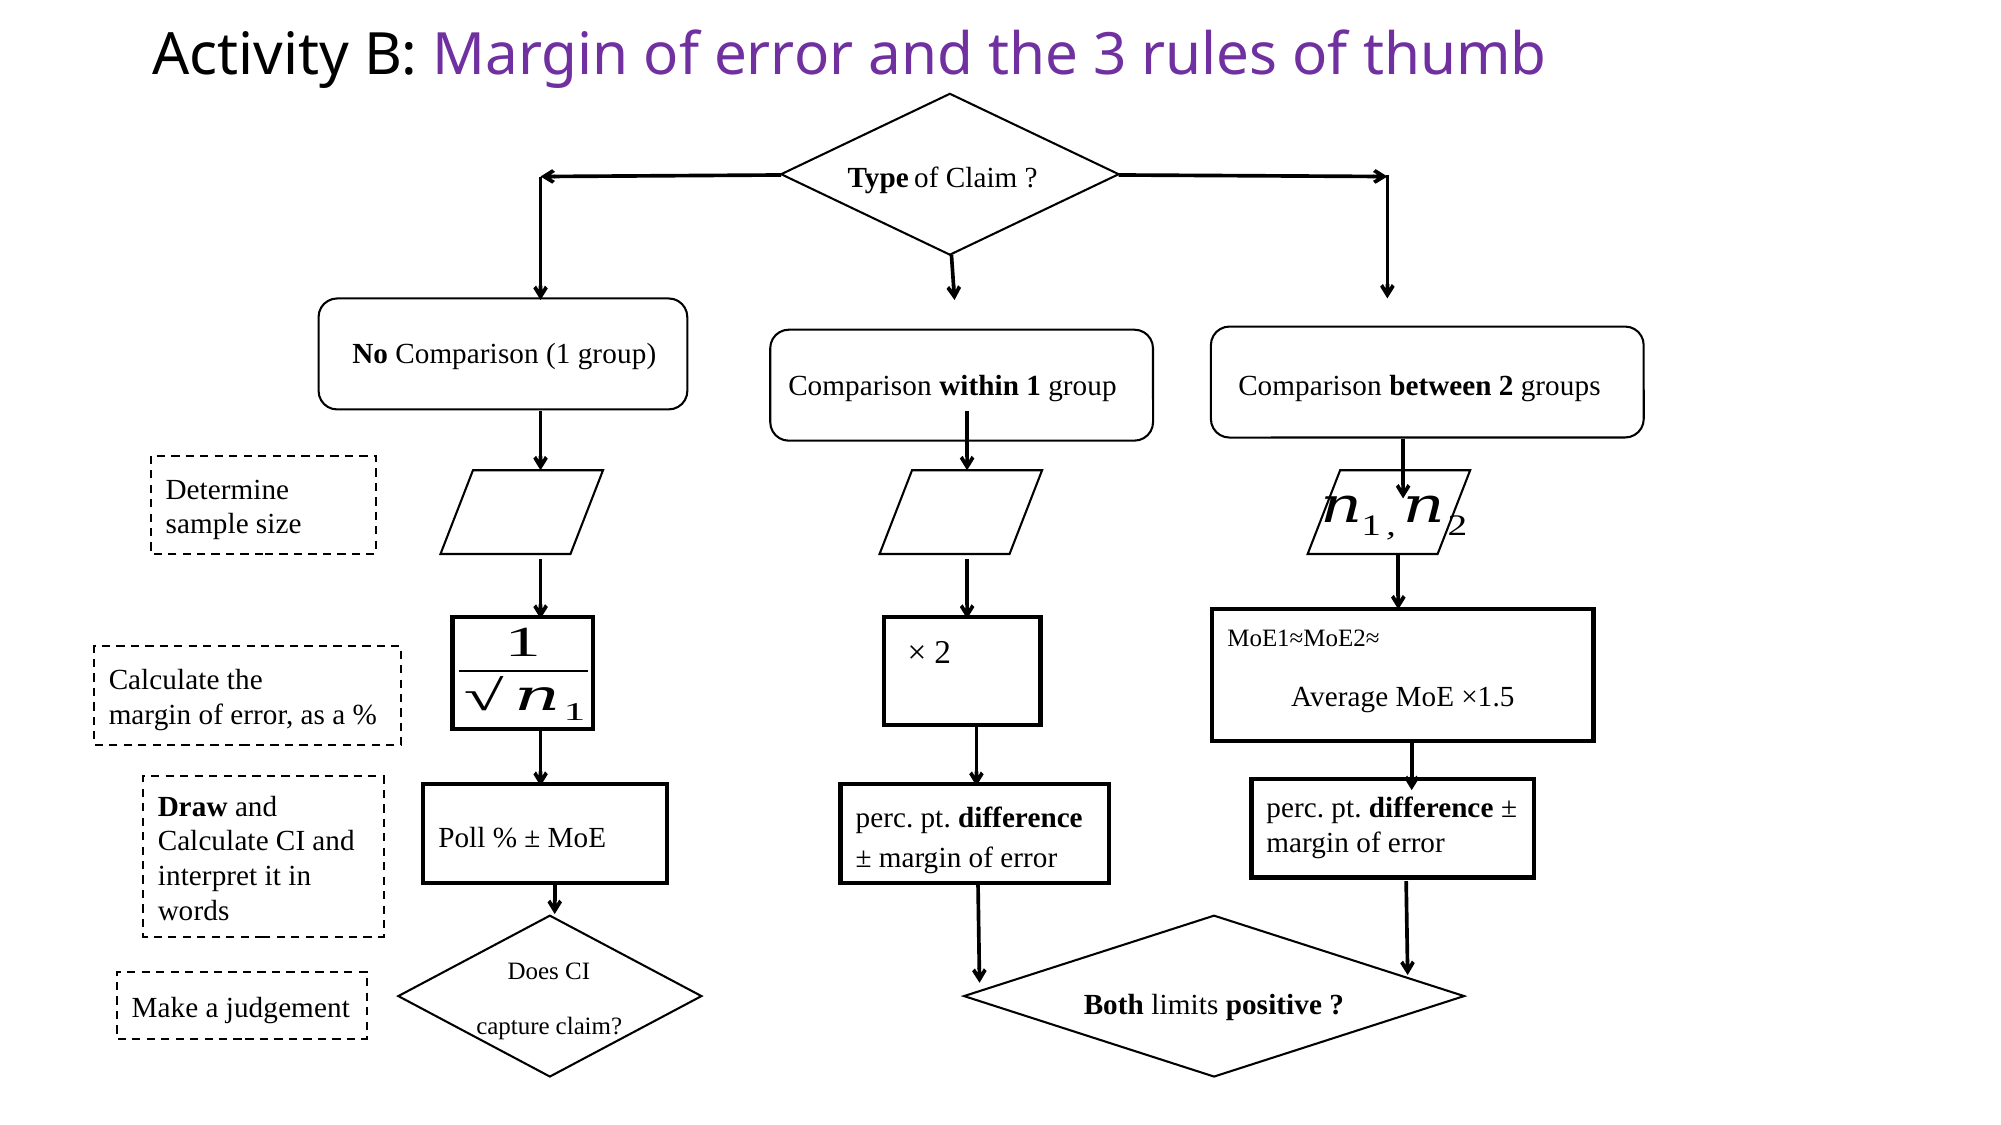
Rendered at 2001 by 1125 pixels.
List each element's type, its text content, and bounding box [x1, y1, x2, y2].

text_box Calculate the margin of error, as a % [93, 646, 318, 745]
title Activity B: Margin of error and the 3 rules of thumb [137, 75, 1863, 87]
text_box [1594, 326, 1660, 438]
text_box Make a judgement [116, 971, 318, 1039]
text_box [318, 93, 1594, 1077]
text_box Draw and Calculate CI and interpret it in words [142, 776, 318, 938]
text_box Determine sample size [150, 455, 318, 554]
text_box [0, 0, 2000, 75]
